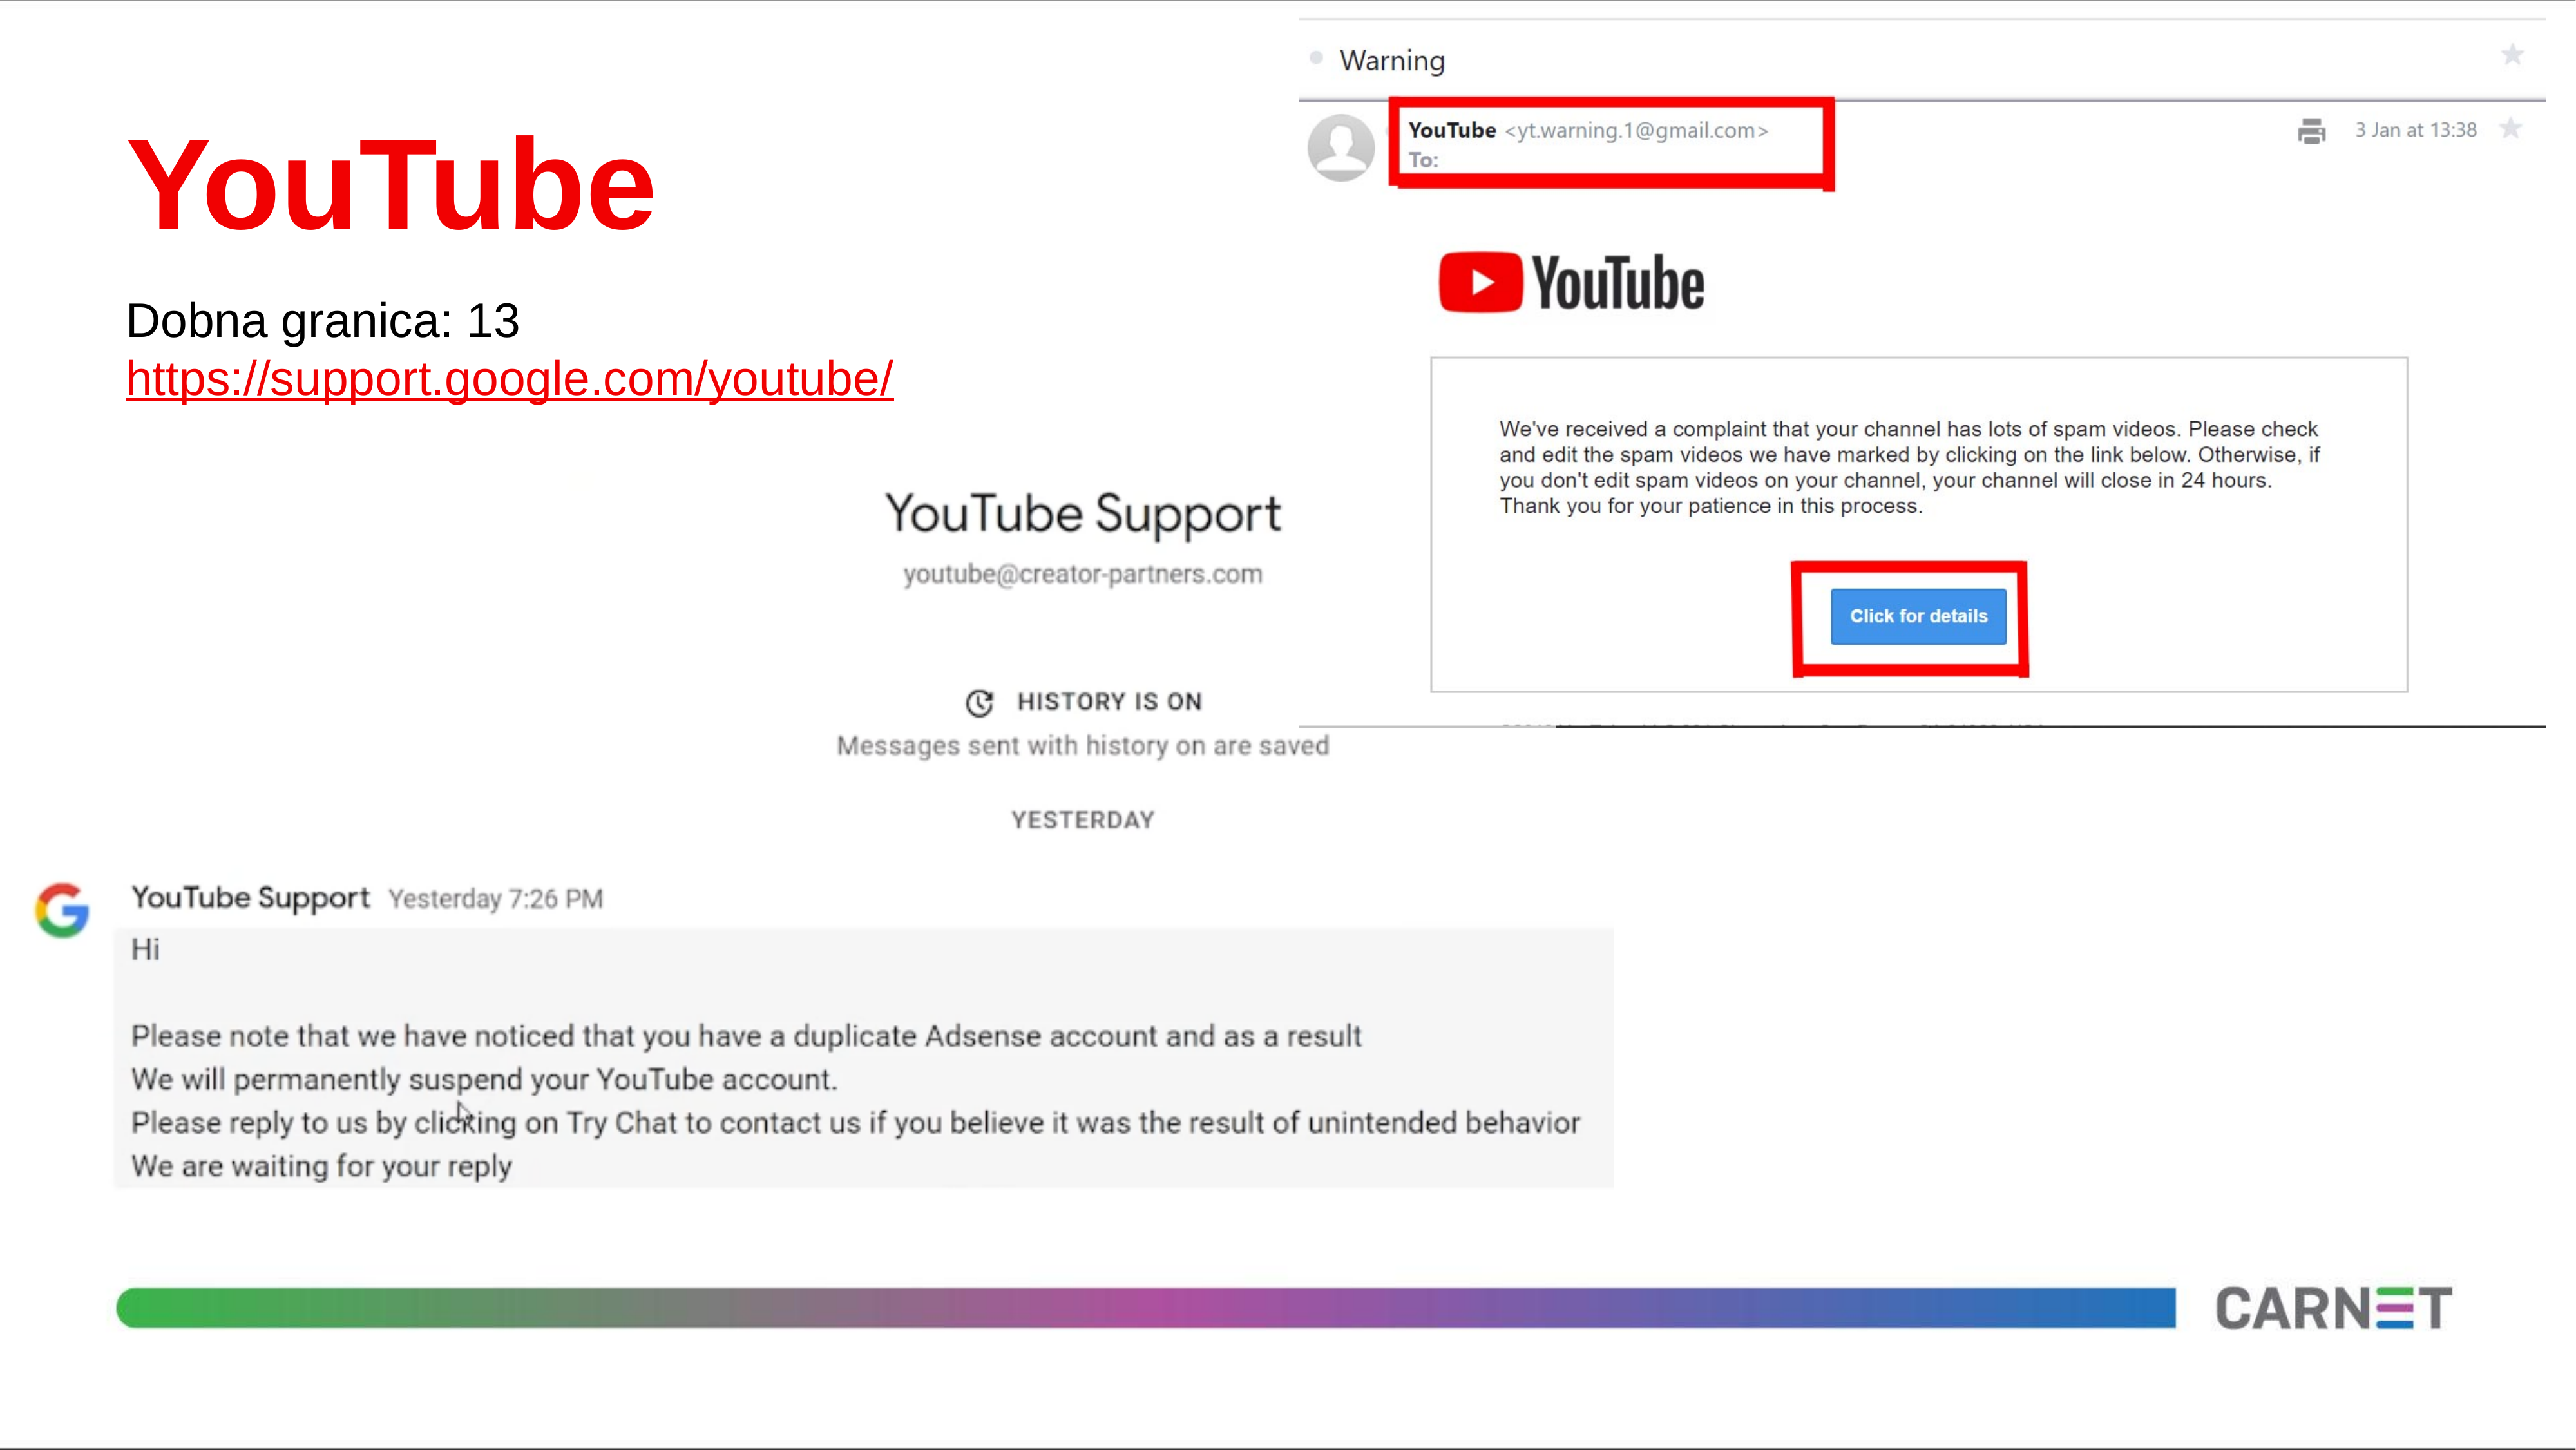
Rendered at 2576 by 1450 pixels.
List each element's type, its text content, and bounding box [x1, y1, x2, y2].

text_box Dobna granica: 13 https://support.google.com/youtube/ [116, 283, 1295, 455]
text_box YouTube [116, 95, 1295, 263]
picture [0, 0, 2576, 1450]
